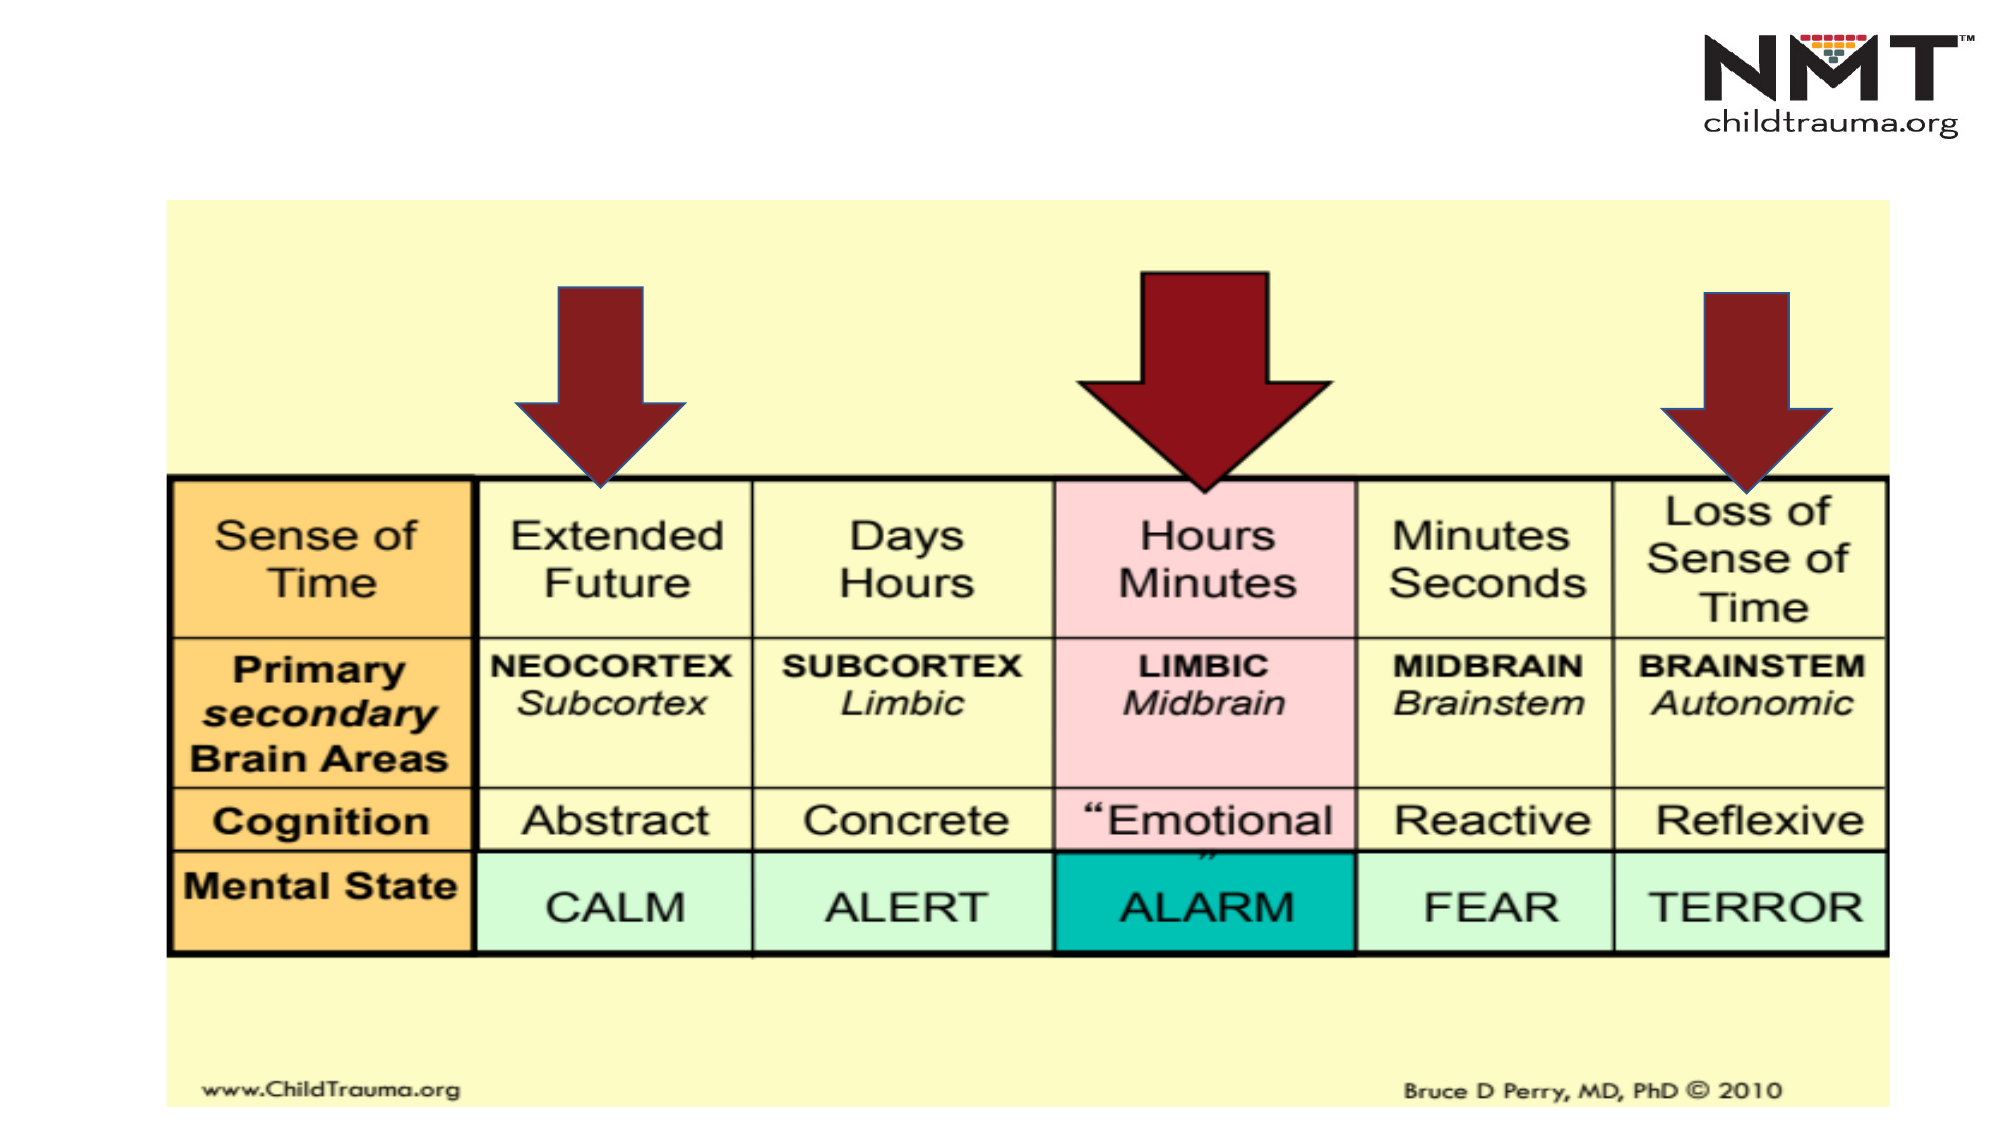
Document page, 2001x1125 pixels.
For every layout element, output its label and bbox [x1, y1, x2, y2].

picture [1661, 0, 2000, 164]
picture [166, 199, 1890, 1107]
